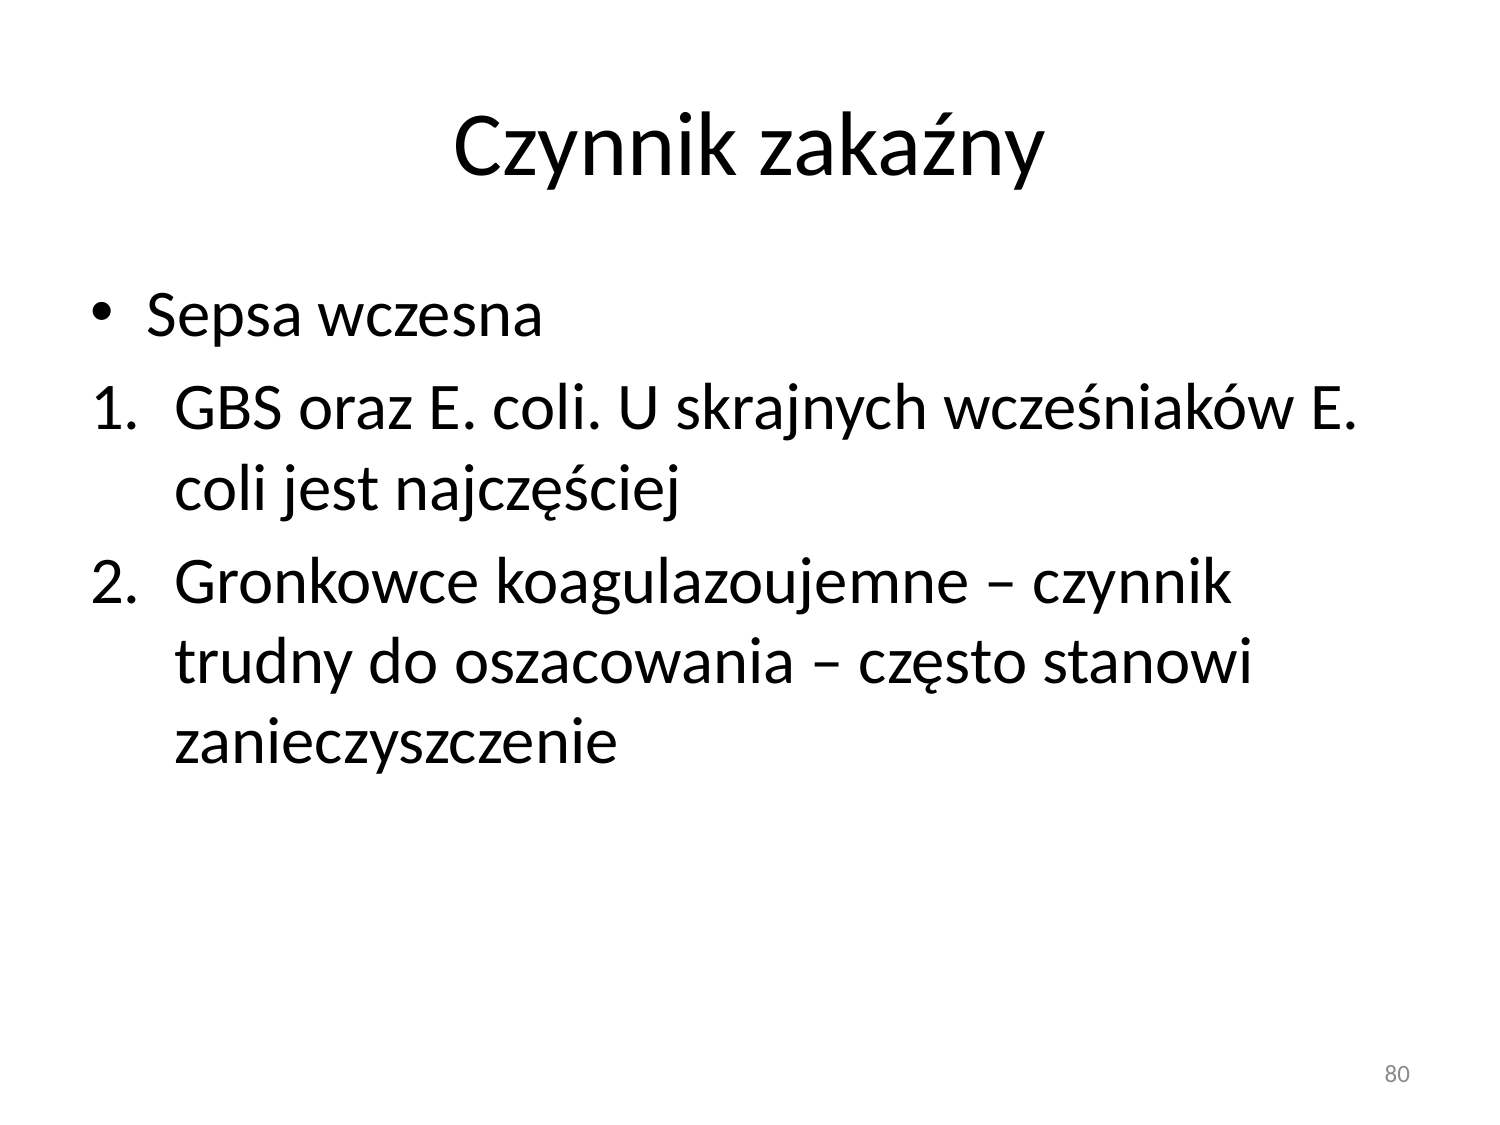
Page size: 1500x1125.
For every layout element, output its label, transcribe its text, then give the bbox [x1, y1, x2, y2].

slide_number 80 [1074, 1042, 1425, 1103]
list Sepsa wczesna GBS oraz E. coli. U skrajnych wcześniaków E. coli jest najczęściej Gronkowce koagulazoujemne – czynnik trudny do oszacowania – często stanowi zanieczyszczenie [75, 262, 1425, 1005]
title Czynnik zakaźny [75, 45, 1425, 233]
